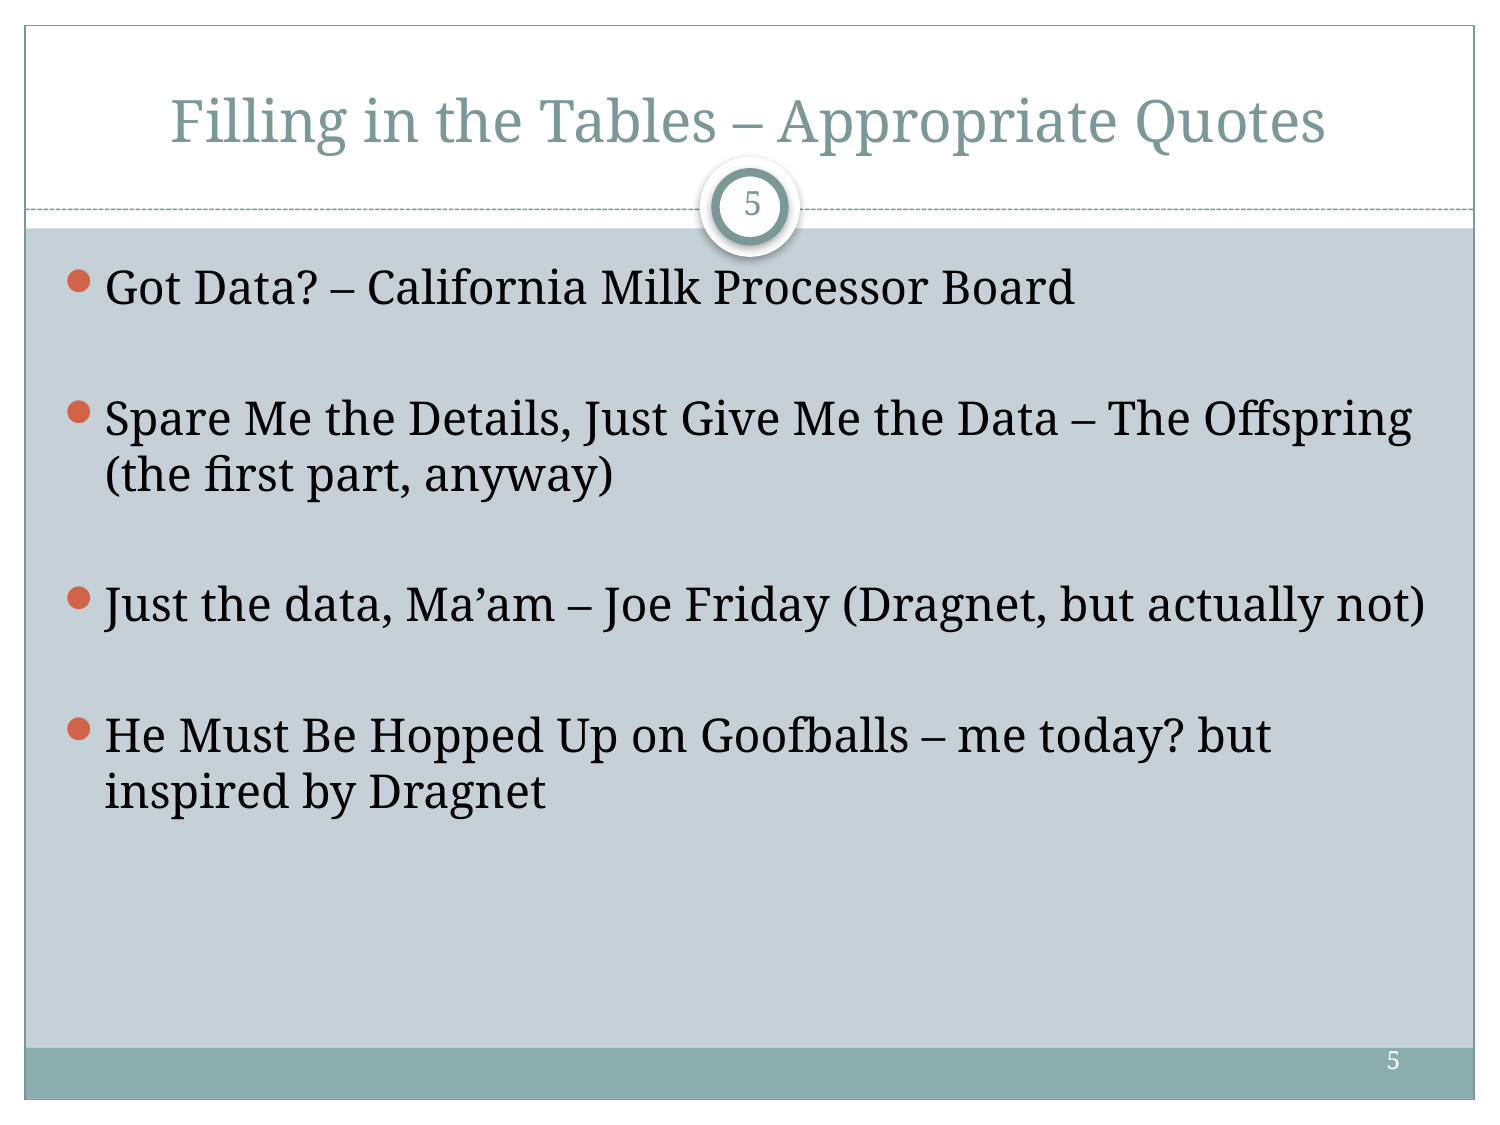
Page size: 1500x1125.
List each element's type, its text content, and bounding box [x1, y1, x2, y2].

title Filling in the Tables – Appropriate Quotes [49, 37, 1450, 162]
list Got Data? – California Milk Processor Board Spare Me the Details, Just Give Me the Data – The Offspring (the first part, anyway) Just the data, Ma’am – Joe Friday (Dragnet, but actually not) He Must Be Hopped Up on Goofballs – me today? but inspired by Dragnet [49, 250, 1445, 1001]
slide_number 5 [715, 168, 791, 241]
footer 5 [1325, 1037, 1463, 1098]
